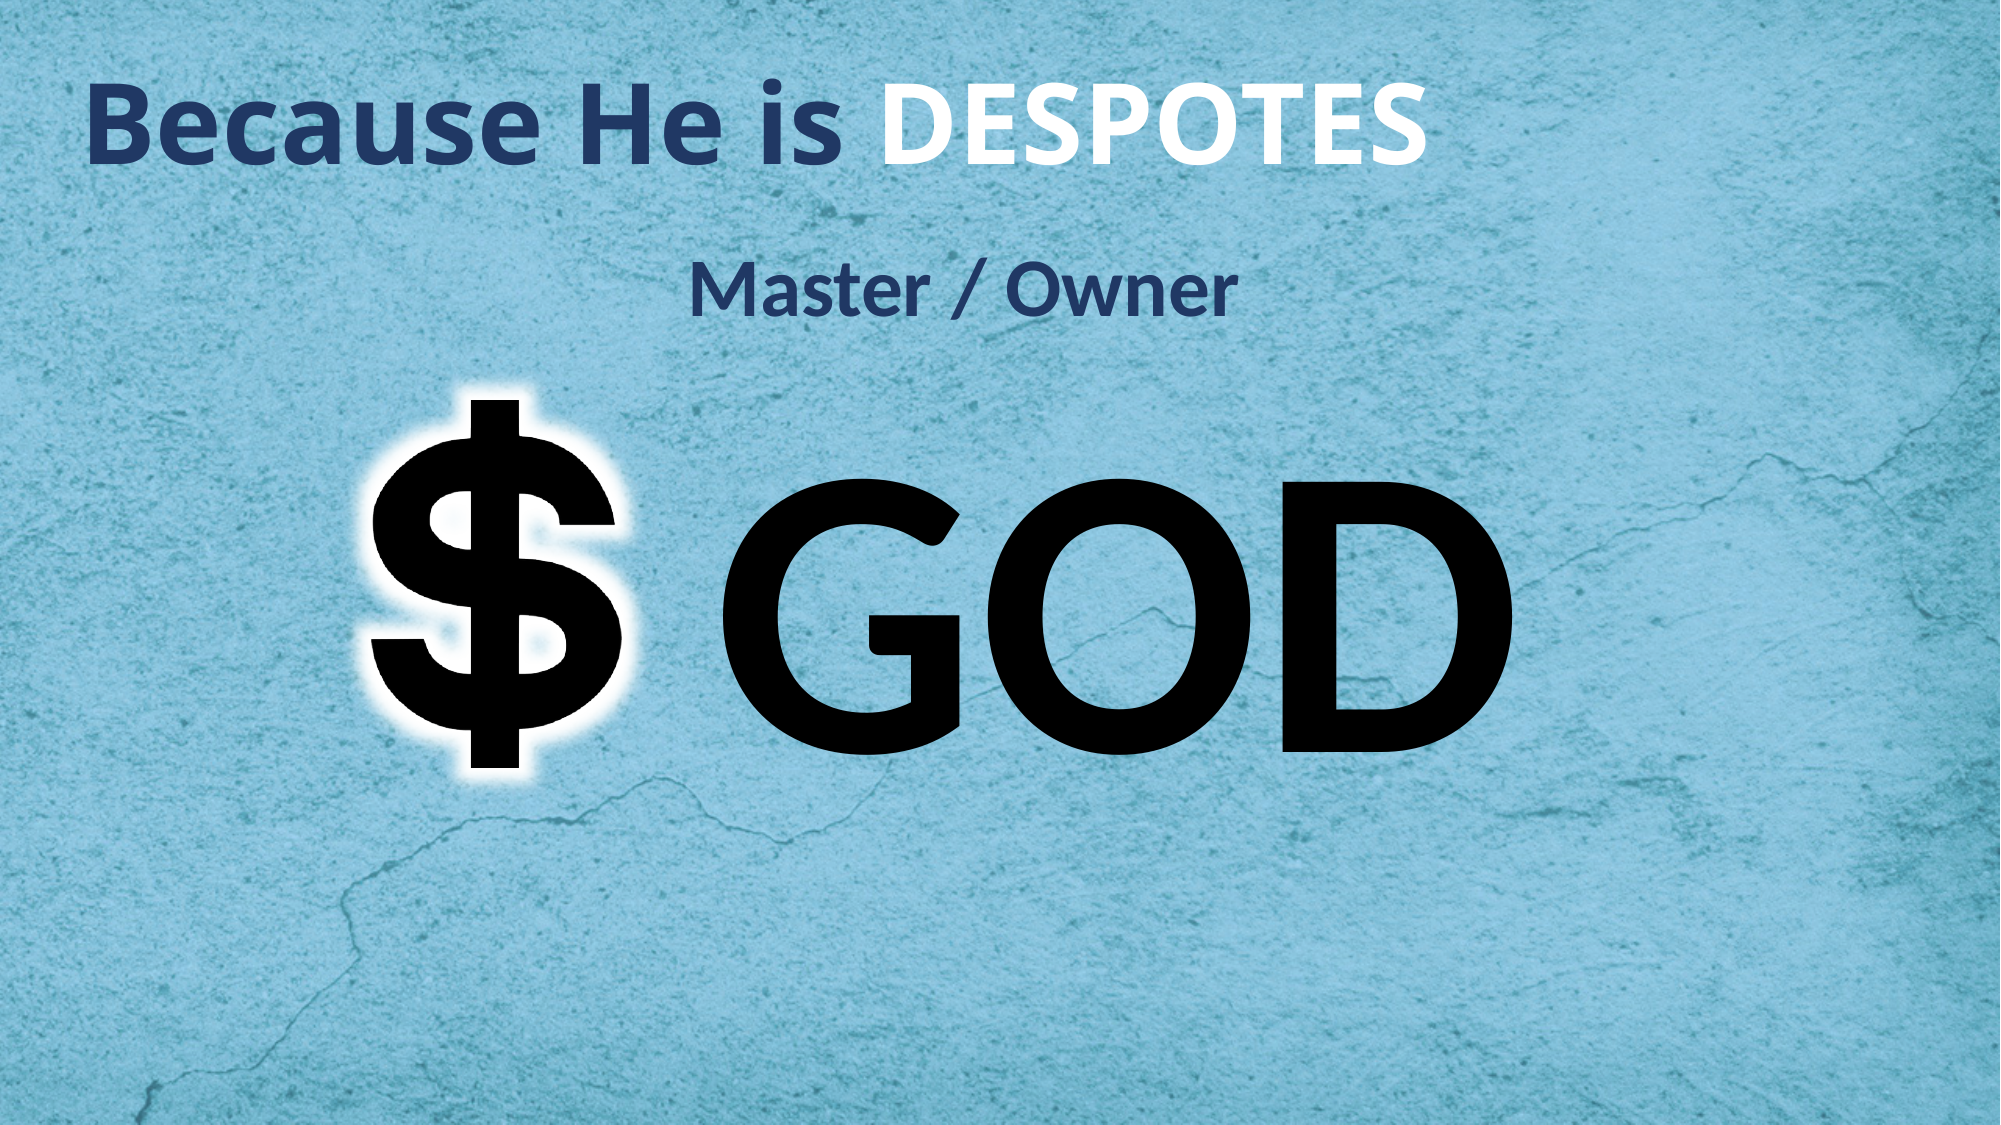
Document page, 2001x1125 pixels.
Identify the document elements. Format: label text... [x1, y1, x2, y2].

title Because He is DESPOTES [65, 19, 1927, 237]
list Master / Owner [65, 236, 1863, 1014]
text_box GOD [698, 327, 1560, 843]
picture [0, 0, 2000, 1125]
